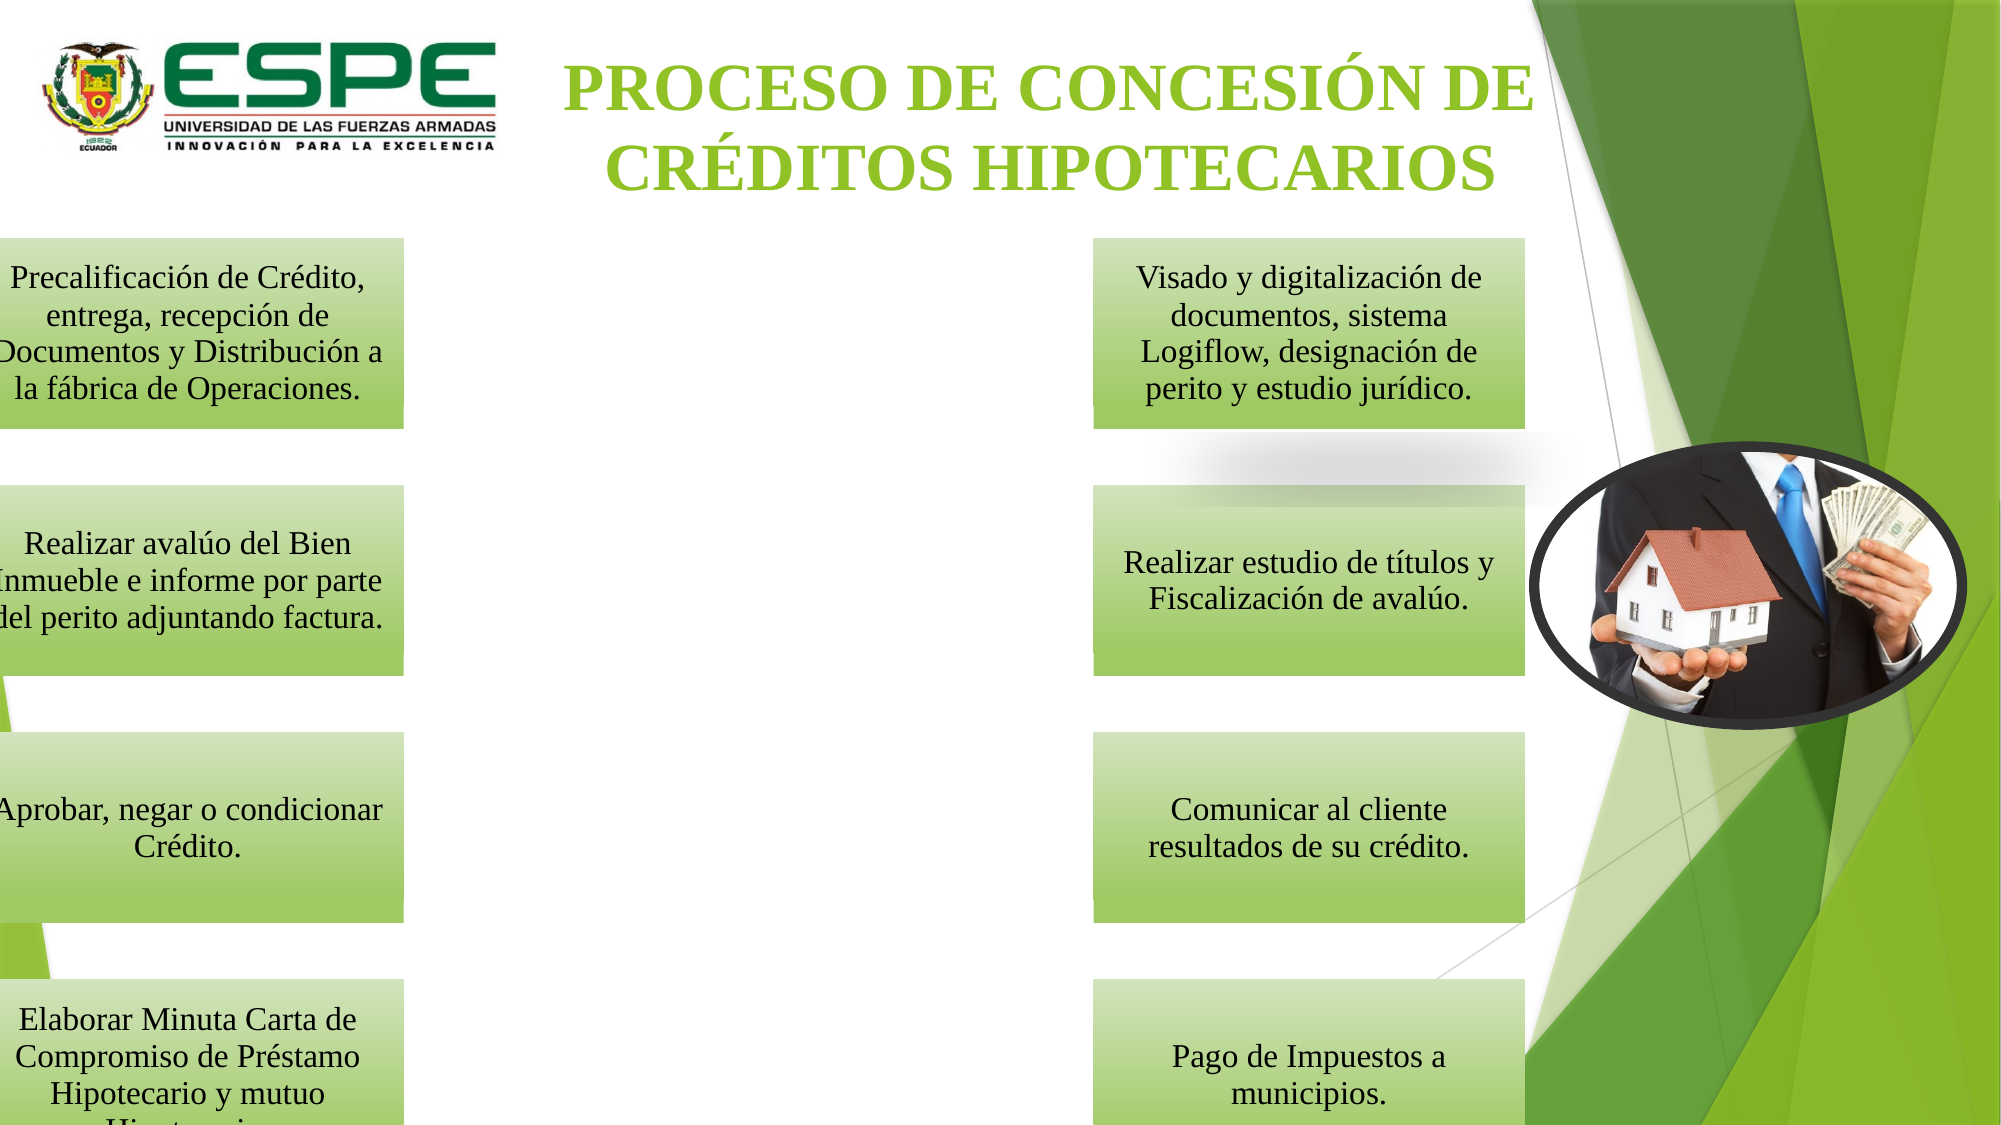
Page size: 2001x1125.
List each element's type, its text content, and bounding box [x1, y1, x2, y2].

title PROCESO DE CONCESIÓN DE CRÉDITOS HIPOTECARIOS [527, 34, 1574, 215]
picture [35, 34, 504, 156]
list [0, 237, 1698, 1087]
picture [1533, 446, 1963, 726]
